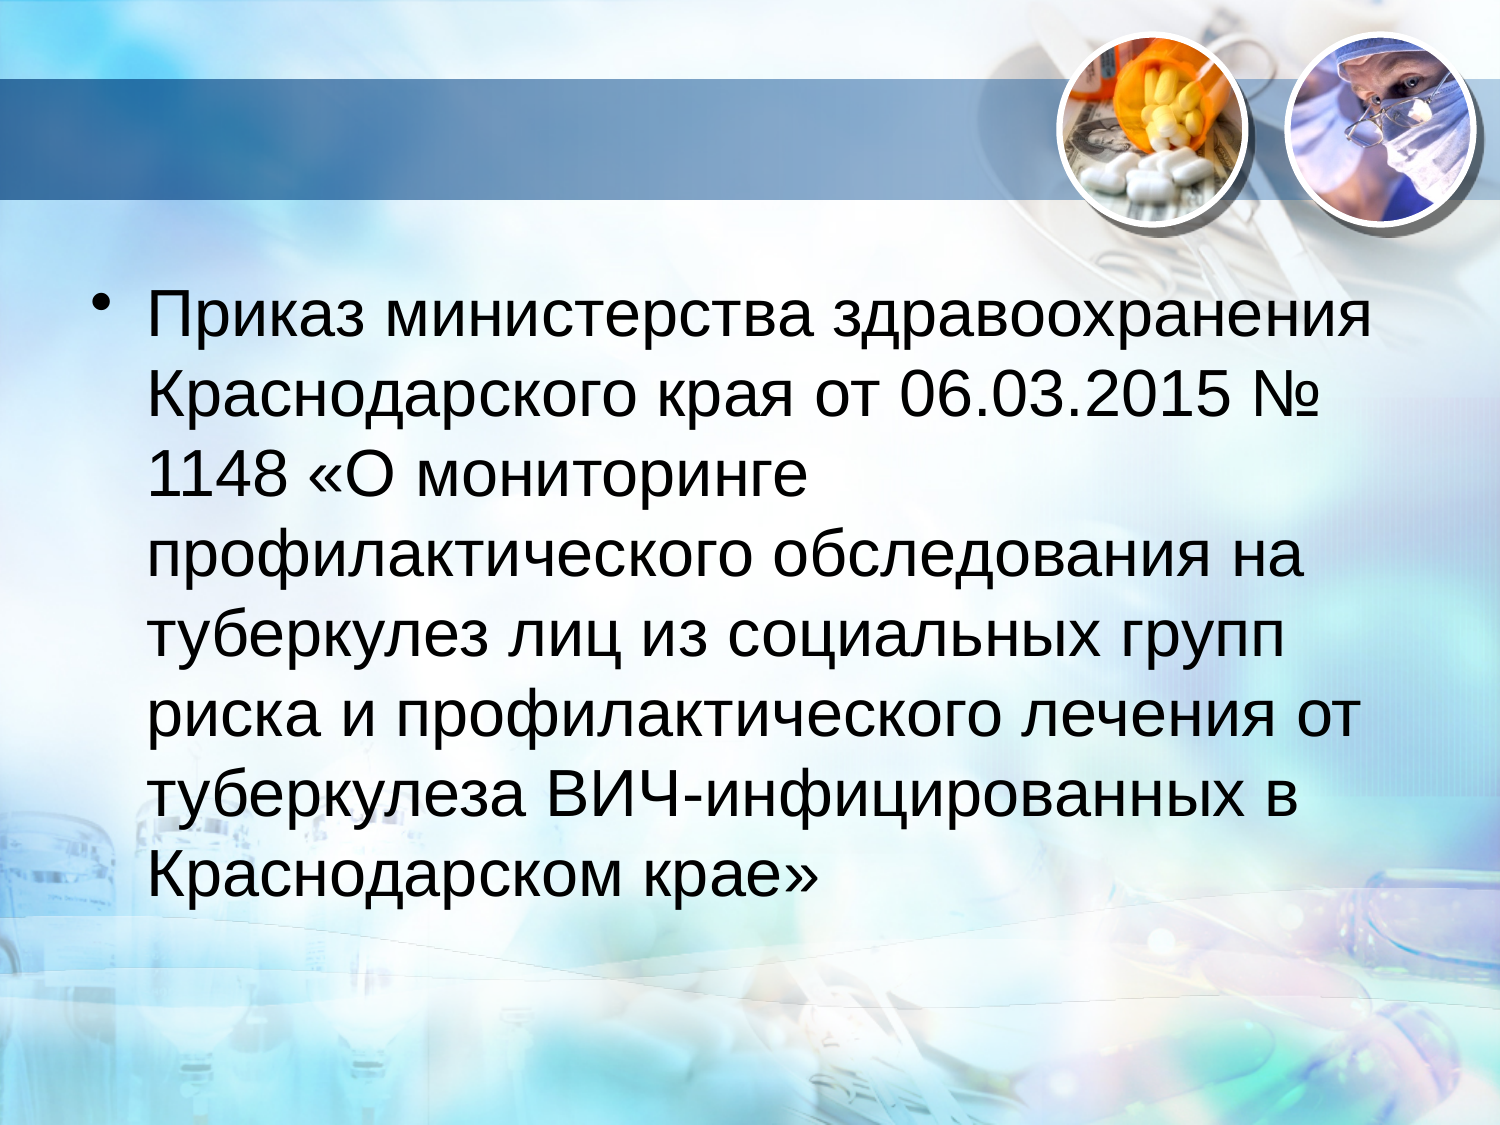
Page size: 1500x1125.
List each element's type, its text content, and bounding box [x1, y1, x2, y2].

list Приказ министерства здравоохранения Краснодарского края от 06.03.2015 № 1148 «О мониторинге профилактического обследования на туберкулез лиц из социальных групп риска и профилактического лечения от туберкулеза ВИЧ-инфицированных в Краснодарском крае» [75, 262, 1425, 1005]
picture [0, 0, 1500, 1125]
